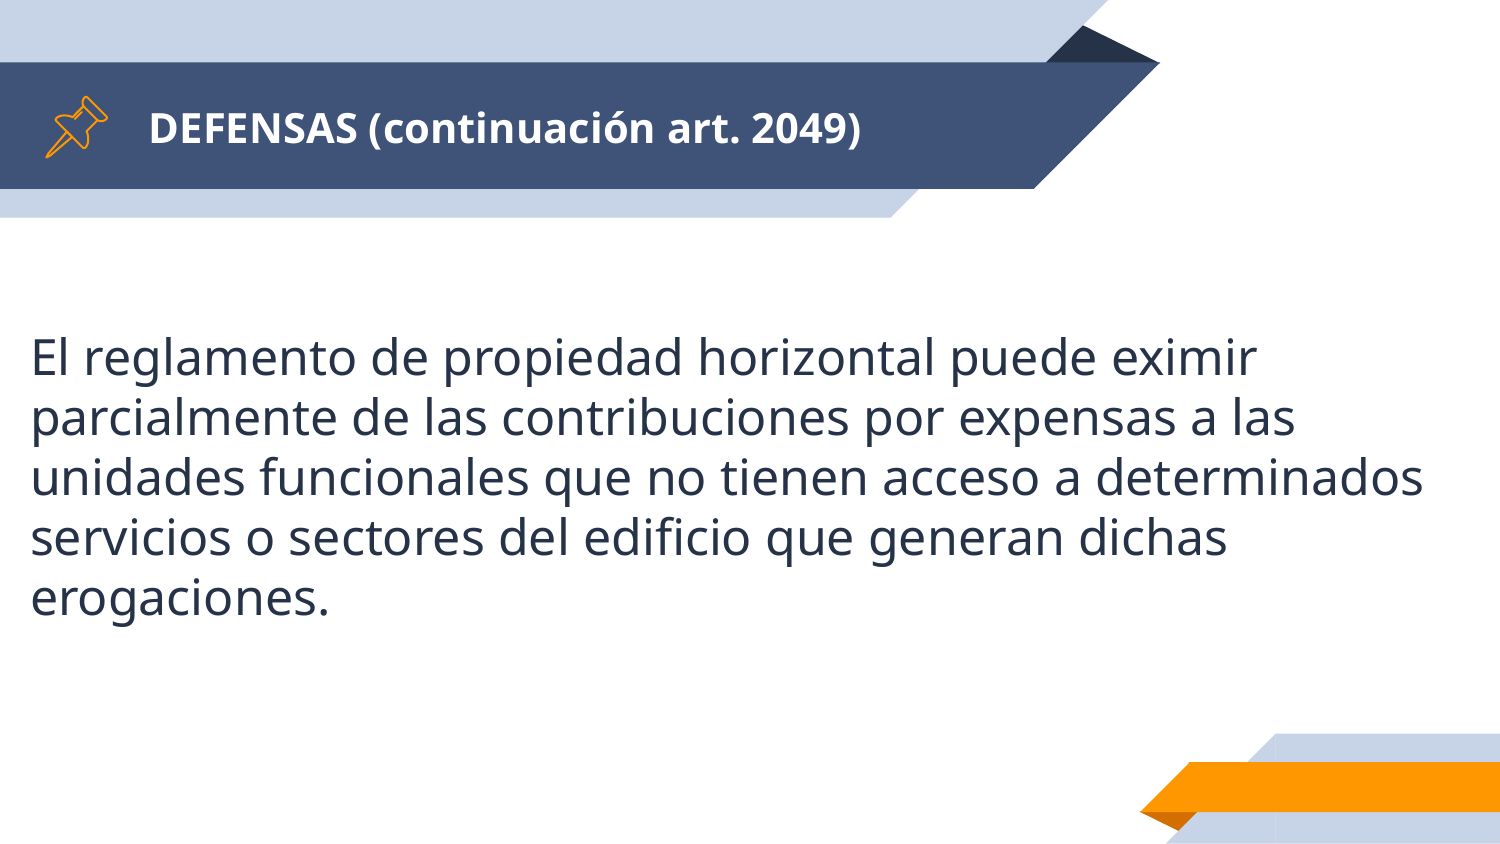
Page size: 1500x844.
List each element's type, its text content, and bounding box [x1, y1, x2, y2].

list El reglamento de propiedad horizontal puede eximir parcialmente de las contribuciones por expensas a las unidades funcionales que no tienen acceso a determinados servicios o sectores del edificio que generan dichas erogaciones. [0, 217, 1488, 734]
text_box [45, 96, 108, 158]
title DEFENSAS (continuación art. 2049) [133, 64, 1035, 190]
